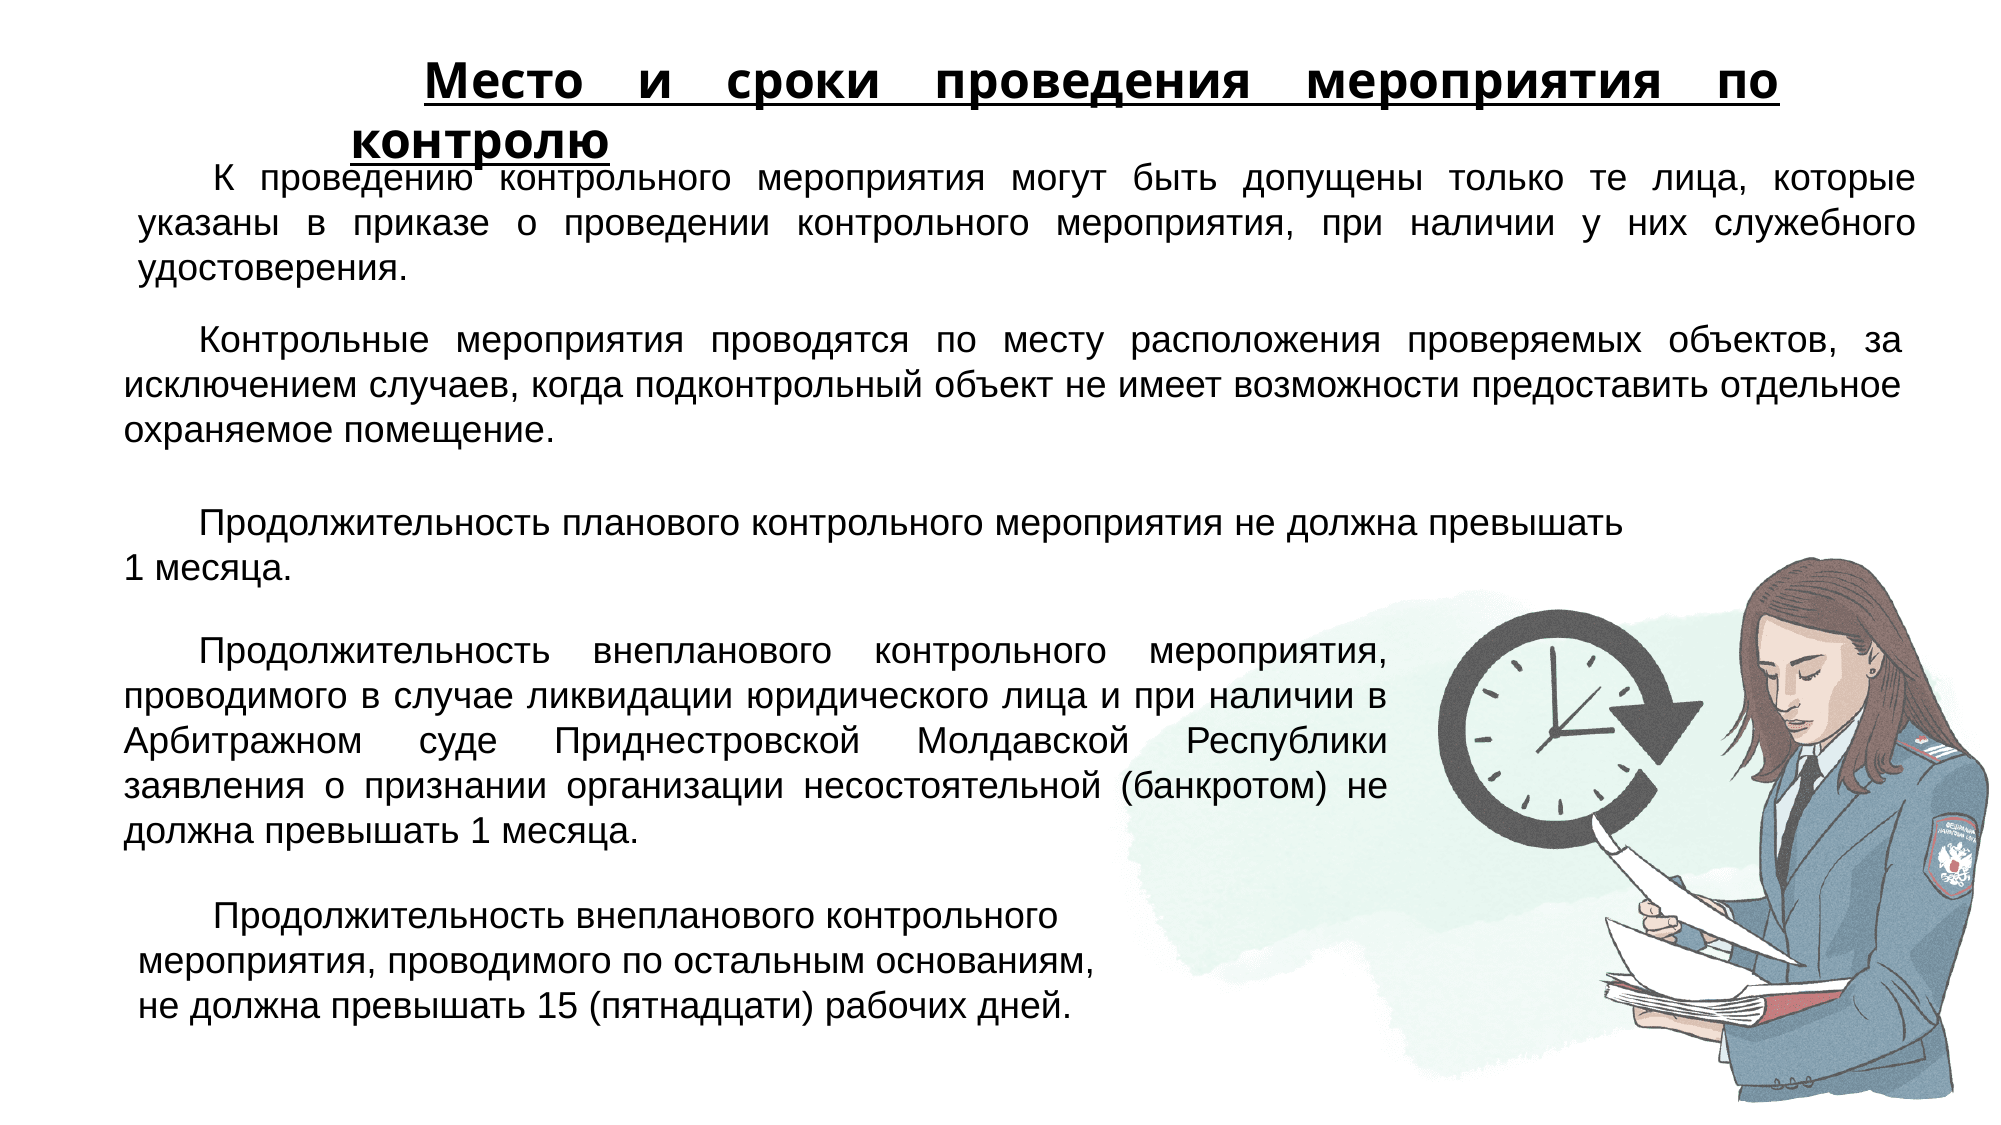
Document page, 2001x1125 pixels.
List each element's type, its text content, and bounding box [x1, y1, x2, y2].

text_box Продолжительность внепланового контрольного мероприятия, проводимого по остальным основаниям, не должна превышать 15 (пятнадцати) рабочих дней. [123, 883, 1094, 1034]
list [1094, 487, 2000, 1125]
text_box Продолжительность внепланового контрольного мероприятия, проводимого в случае ликвидации юридического лица и при наличии в Арбитражном суде Приднестровской Молдавской Республики заявления о признании организации несостоятельной (банкротом) не должна превышать 1 месяца. [108, 618, 1094, 859]
text_box К проведению контрольного мероприятия могут быть допущены только те лица, которые указаны в приказе о проведении контрольного мероприятия, при наличии у них служебного удостоверения. [123, 145, 1932, 296]
text_box Контрольные мероприятия проводятся по месту расположения проверяемых объектов, за исключением случаев, когда подконтрольный объект не имеет возможности предоставить отдельное охраняемое помещение. [108, 307, 1918, 457]
text_box Продолжительность планового контрольного мероприятия не должна превышать 1 месяца. [108, 490, 1094, 596]
text_box Место и сроки проведения мероприятия по контролю [335, 41, 1796, 117]
